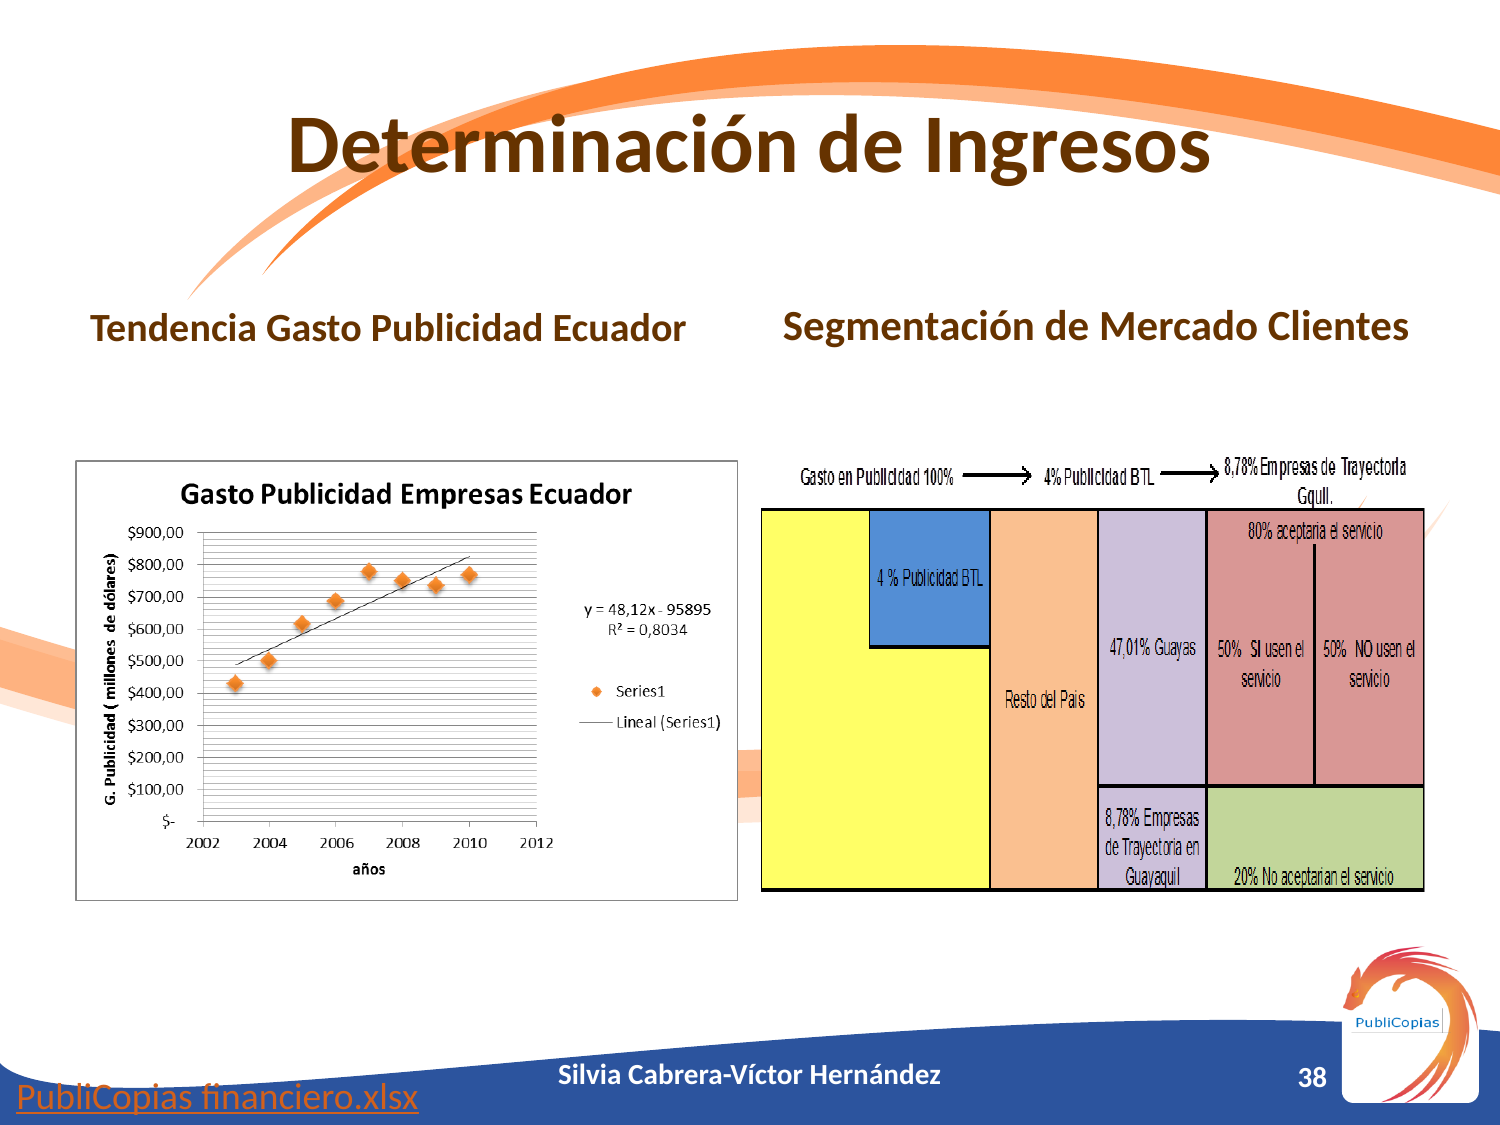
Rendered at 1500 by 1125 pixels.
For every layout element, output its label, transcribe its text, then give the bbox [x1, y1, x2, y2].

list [761, 444, 1426, 894]
list Segmentación de Mercado Clientes [761, 251, 1425, 357]
footer Silvia Cabrera-Víctor Hernández [512, 1042, 988, 1103]
text_box PubliCopias financiero.xlsx [1, 1064, 434, 1125]
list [74, 460, 738, 902]
list Tendencia Gasto Publicidad Ecuador [75, 251, 738, 357]
title Determinación de Ingresos [75, 45, 1425, 233]
slide_number 38 [992, 1045, 1337, 1106]
picture [1341, 943, 1480, 1104]
